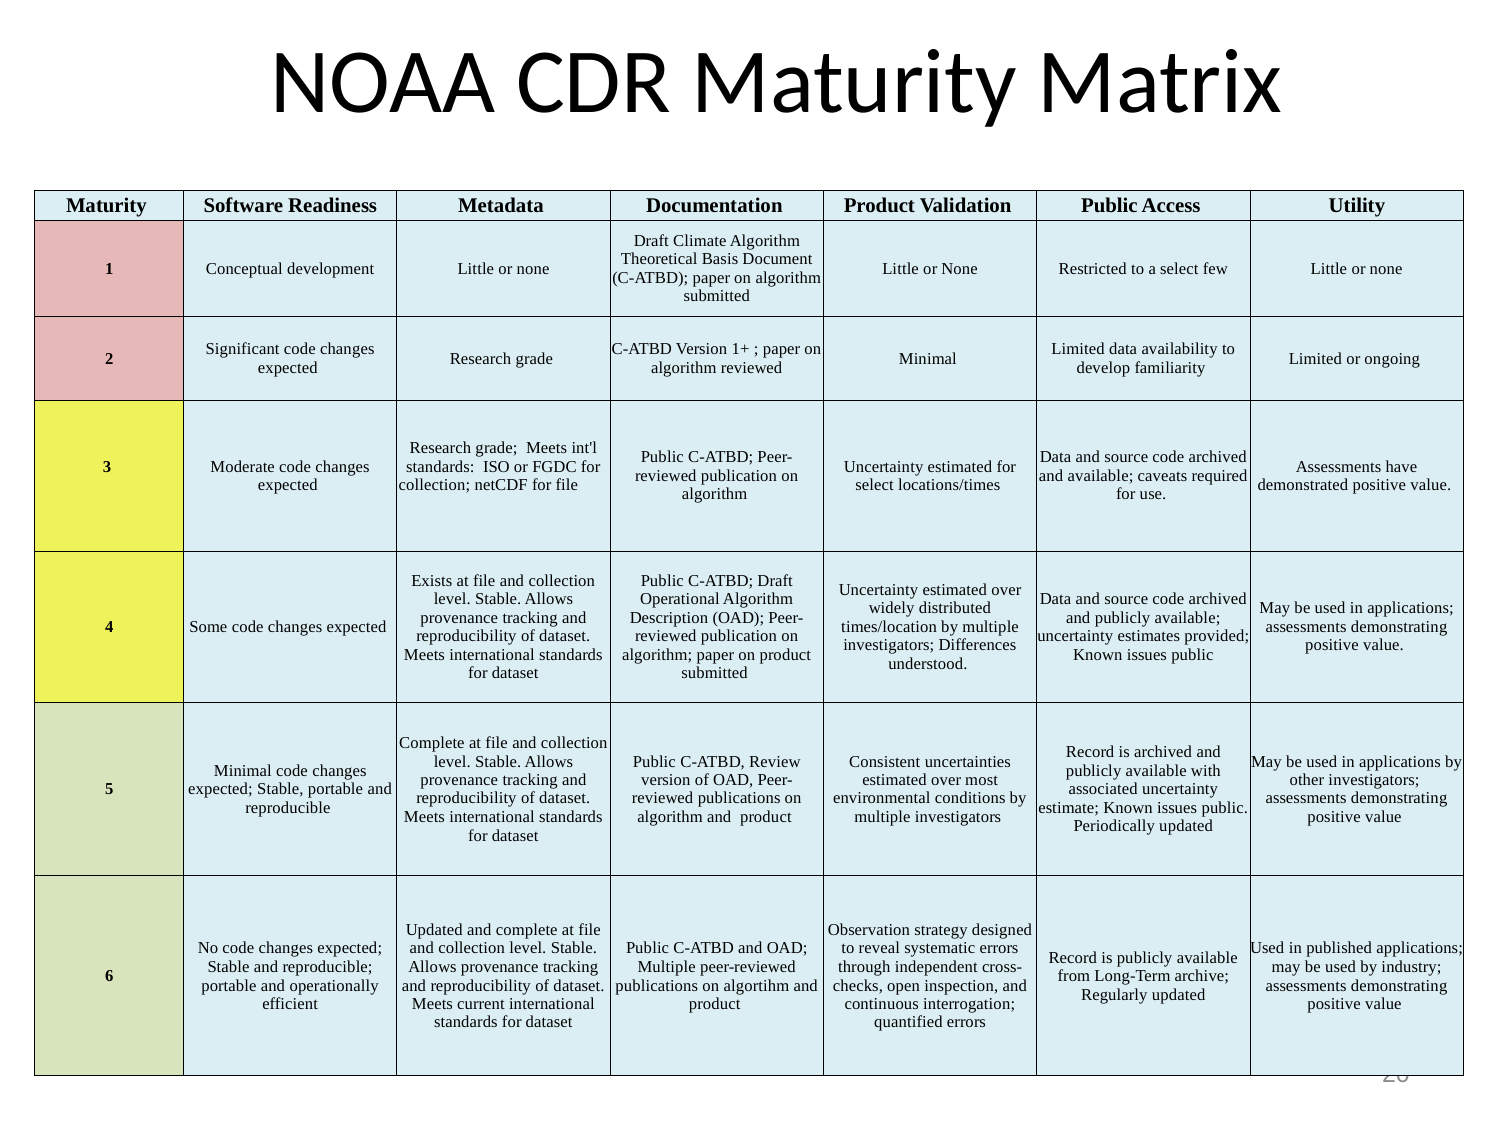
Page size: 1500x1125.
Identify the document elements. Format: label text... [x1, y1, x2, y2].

table_header Documentation [611, 191, 823, 220]
table_cell Uncertainty estimated over widely distributed times/location by multiple investigators; Differences understood. [824, 552, 1036, 702]
table_cell Assessments have demonstrated positive value. [1251, 401, 1463, 551]
table_cell Limited or ongoing [1251, 317, 1463, 400]
table_cell Public C-ATBD; Peer-reviewed publication on algorithm [611, 401, 823, 551]
table_cell Research grade; Meets int'l standards: ISO or FGDC for collection; netCDF for file [397, 401, 610, 551]
table_cell Moderate code changes expected [184, 401, 396, 551]
table_cell Minimal code changes expected; Stable, portable and reproducible [184, 703, 396, 875]
table_cell 5 [35, 703, 183, 875]
title NOAA CDR Maturity Matrix [156, 5, 1398, 146]
table_cell Conceptual development [184, 221, 396, 316]
table_cell No code changes expected; Stable and reproducible; portable and operationally efficient [184, 876, 396, 1075]
table_cell Data and source code archived and available; caveats required for use. [1037, 401, 1250, 551]
table_cell Observation strategy designed to reveal systematic errors through independent cross-checks, open inspection, and continuous interrogation; quantified errors [824, 876, 1036, 1075]
table_cell May be used in applications by other investigators; assessments demonstrating positive value [1251, 703, 1463, 875]
table_cell Restricted to a select few [1037, 221, 1250, 316]
slide_number 20 [1074, 1076, 1425, 1103]
table_cell Minimal [824, 317, 1036, 400]
table_cell Little or none [397, 221, 610, 316]
table_cell Uncertainty estimated for select locations/times [824, 401, 1036, 551]
table_cell Exists at file and collection level. Stable. Allows provenance tracking and reproducibility of dataset. Meets international standards for dataset [397, 552, 610, 702]
table_cell 3 [35, 401, 183, 551]
table_cell Some code changes expected [184, 552, 396, 702]
table_cell May be used in applications; assessments demonstrating positive value. [1251, 552, 1463, 702]
table_cell Used in published applications; may be used by industry; assessments demonstrating positive value [1251, 876, 1463, 1075]
table_header Public Access [1037, 191, 1250, 220]
table_header Maturity [35, 191, 183, 220]
table_cell 4 [35, 552, 183, 702]
table_cell 6 [35, 876, 183, 1075]
table_cell Draft Climate Algorithm Theoretical Basis Document (C-ATBD); paper on algorithm submitted [611, 221, 823, 316]
table_cell 2 [35, 317, 183, 400]
table_cell Record is archived and publicly available with associated uncertainty estimate; Known issues public. Periodically updated [1037, 703, 1250, 875]
table_cell Public C-ATBD and OAD; Multiple peer-reviewed publications on algortihm and product [611, 876, 823, 1075]
table_cell C-ATBD Version 1+ ; paper on algorithm reviewed [611, 317, 823, 400]
table_cell Consistent uncertainties estimated over most environmental conditions by multiple investigators [824, 703, 1036, 875]
table_header Software Readiness [184, 191, 396, 220]
table_cell Updated and complete at file and collection level. Stable. Allows provenance tracking and reproducibility of dataset. Meets current international standards for dataset [397, 876, 610, 1075]
table_header Utility [1251, 191, 1463, 220]
table_cell Research grade [397, 317, 610, 400]
table_cell Record is publicly available from Long-Term archive; Regularly updated [1037, 876, 1250, 1075]
table_cell Public C-ATBD; Draft Operational Algorithm Description (OAD); Peer-reviewed publication on algorithm; paper on product submitted [611, 552, 823, 702]
table_cell Significant code changes expected [184, 317, 396, 400]
table_cell Public C-ATBD, Review version of OAD, Peer-reviewed publications on algorithm and product [611, 703, 823, 875]
table_cell Complete at file and collection level. Stable. Allows provenance tracking and reproducibility of dataset. Meets international standards for dataset [397, 703, 610, 875]
table_cell Data and source code archived and publicly available; uncertainty estimates provided; Known issues public [1037, 552, 1250, 702]
table_cell 1 [35, 221, 183, 316]
table_cell Little or none [1251, 221, 1463, 316]
table_header Product Validation [824, 191, 1036, 220]
table_cell Little or None [824, 221, 1036, 316]
table_header Metadata [397, 191, 610, 220]
table_cell Limited data availability to develop familiarity [1037, 317, 1250, 400]
